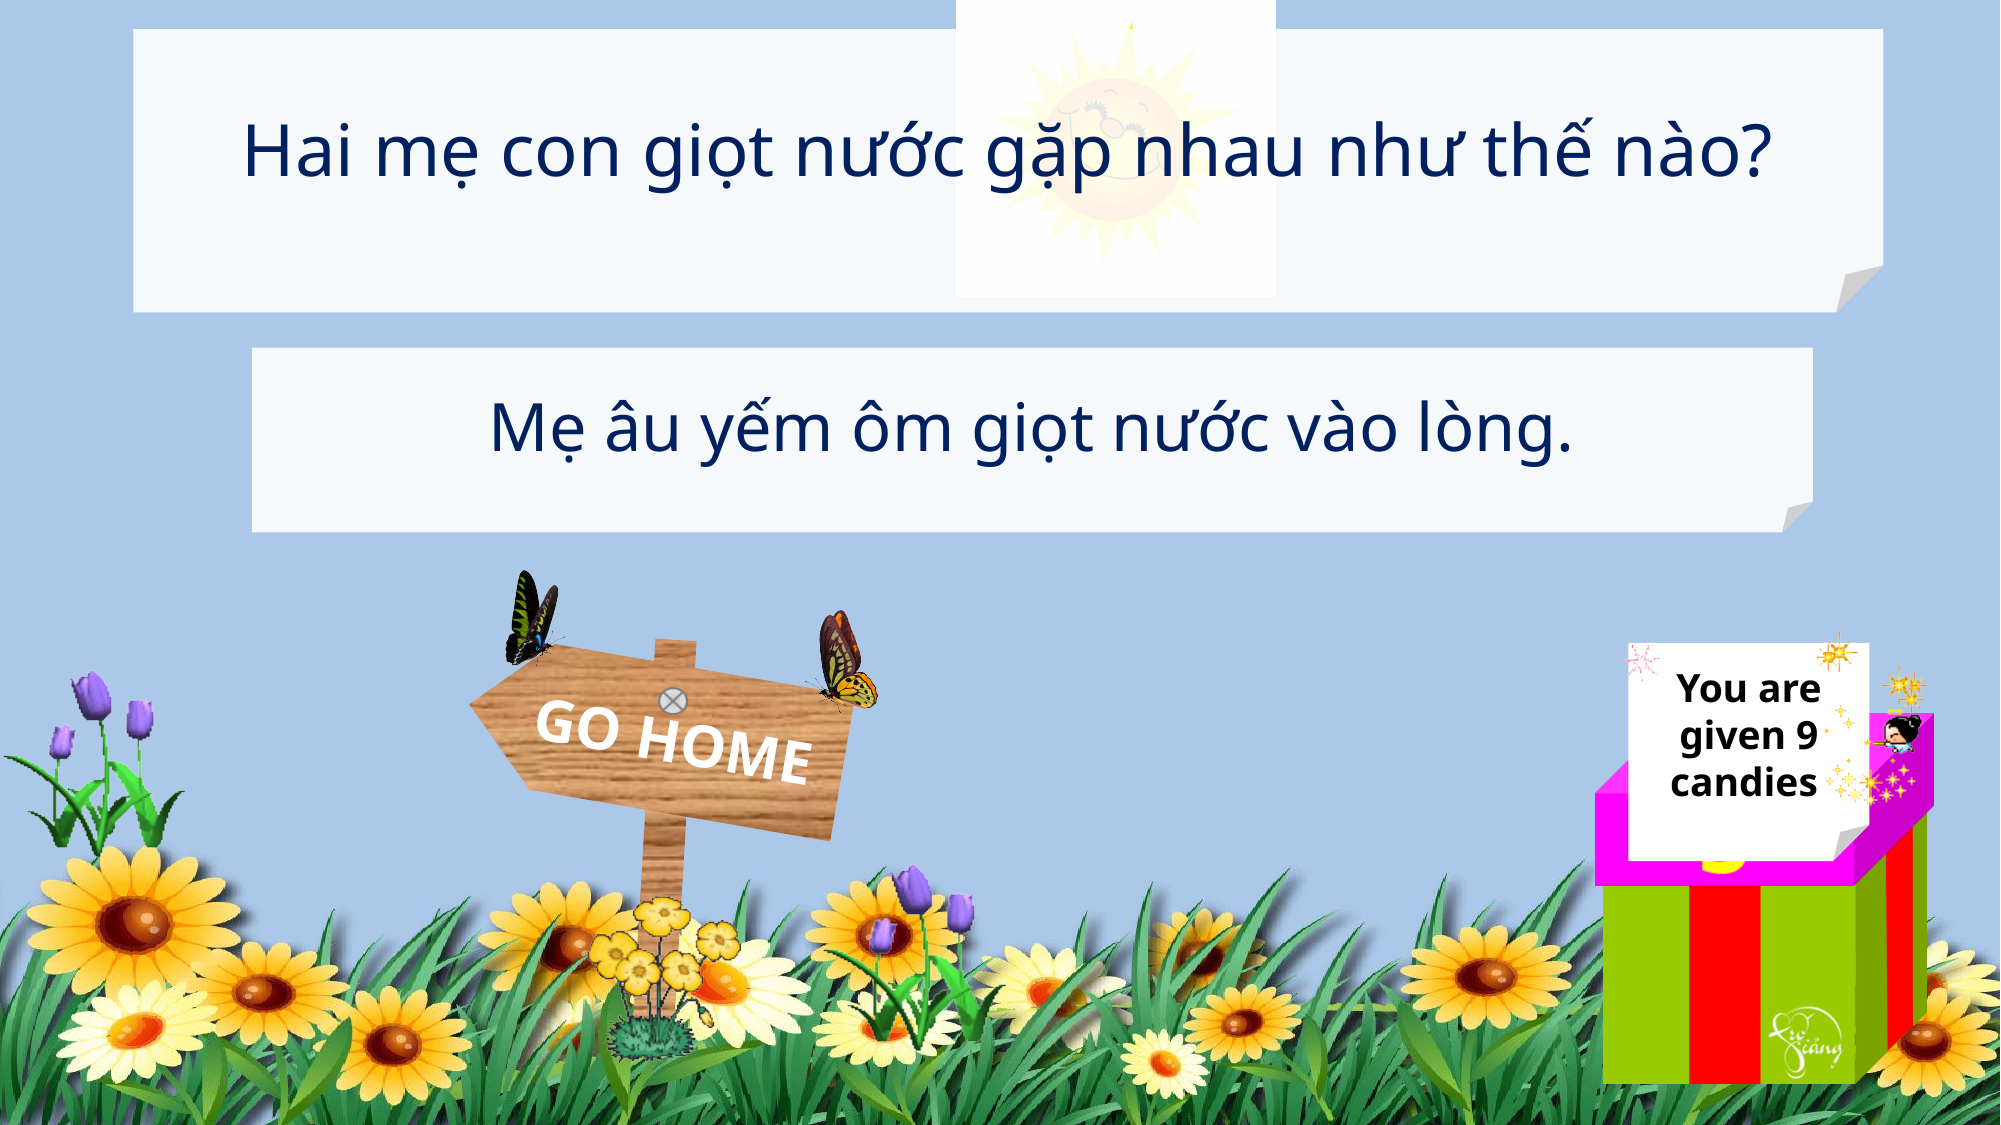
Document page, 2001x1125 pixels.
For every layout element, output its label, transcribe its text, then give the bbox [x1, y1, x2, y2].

text_box GO HOME [469, 656, 847, 842]
text_box [640, 810, 687, 893]
picture [0, 0, 2000, 1125]
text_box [657, 685, 689, 716]
text_box [654, 638, 697, 668]
text_box Hai mẹ con giọt nước gặp nhau như thế nào? [133, 29, 1884, 313]
text_box You are given 9 candies [1704, 642, 1807, 711]
text_box Mẹ âu yếm ôm giọt nước vào lòng. [252, 347, 1813, 533]
